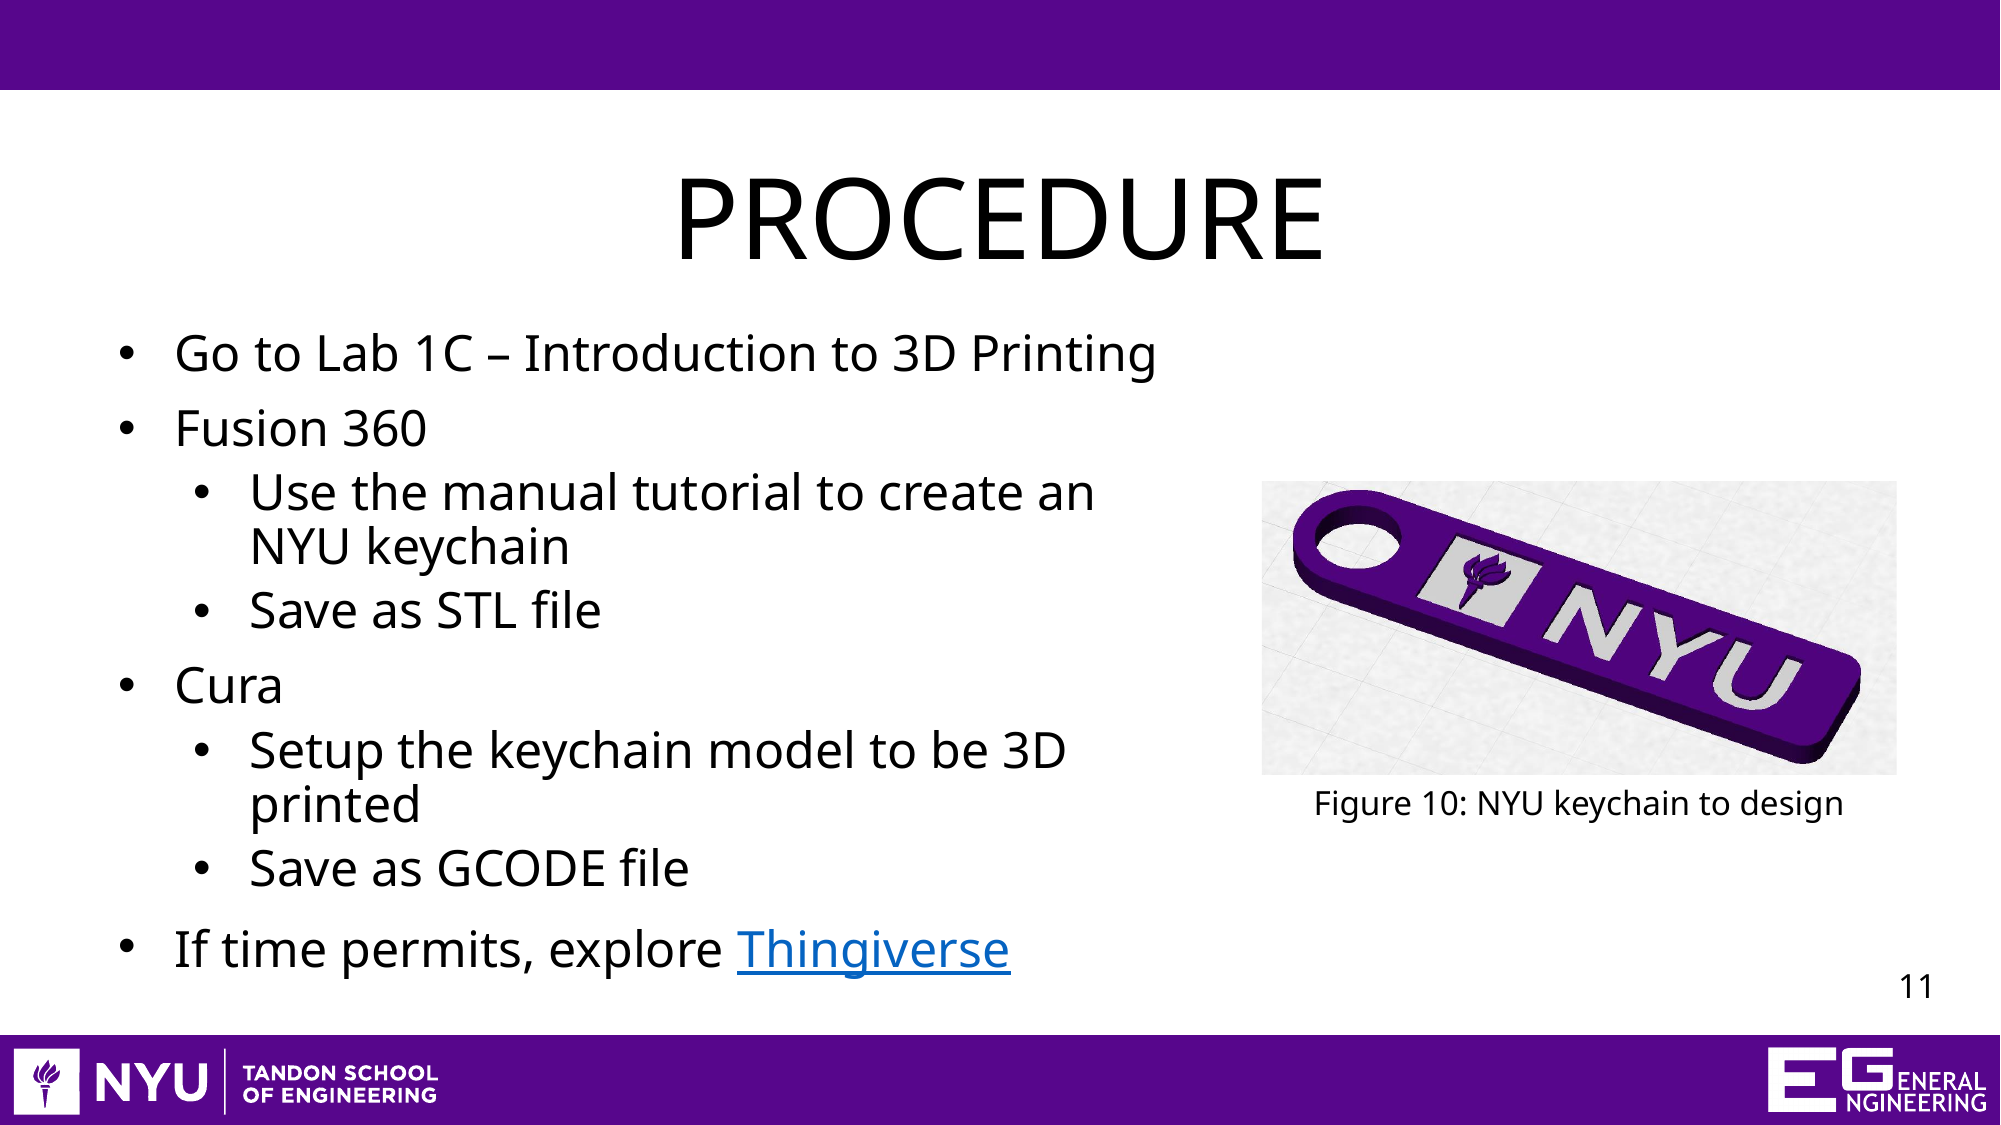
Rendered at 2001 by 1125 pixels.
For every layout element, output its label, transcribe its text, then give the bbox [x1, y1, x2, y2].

text_box [0, 1034, 1752, 1125]
title PROCEDURE [92, 132, 1908, 292]
subtitle Go to Lab 1C – Introduction to 3D Printing Fusion 360 Use the manual tutorial to create an NYU keychain Save as STL file Cura Setup the keychain model to be 3D printed Save as GCODE file If time permits, explore Thingiverse [103, 315, 1209, 993]
picture [1261, 481, 1897, 775]
text_box Figure 10: NYU keychain to design [1184, 774, 1975, 830]
picture [1752, 1031, 2000, 1125]
text_box 11 [1802, 958, 1951, 1013]
picture [13, 1048, 438, 1115]
text_box [0, 0, 2000, 91]
